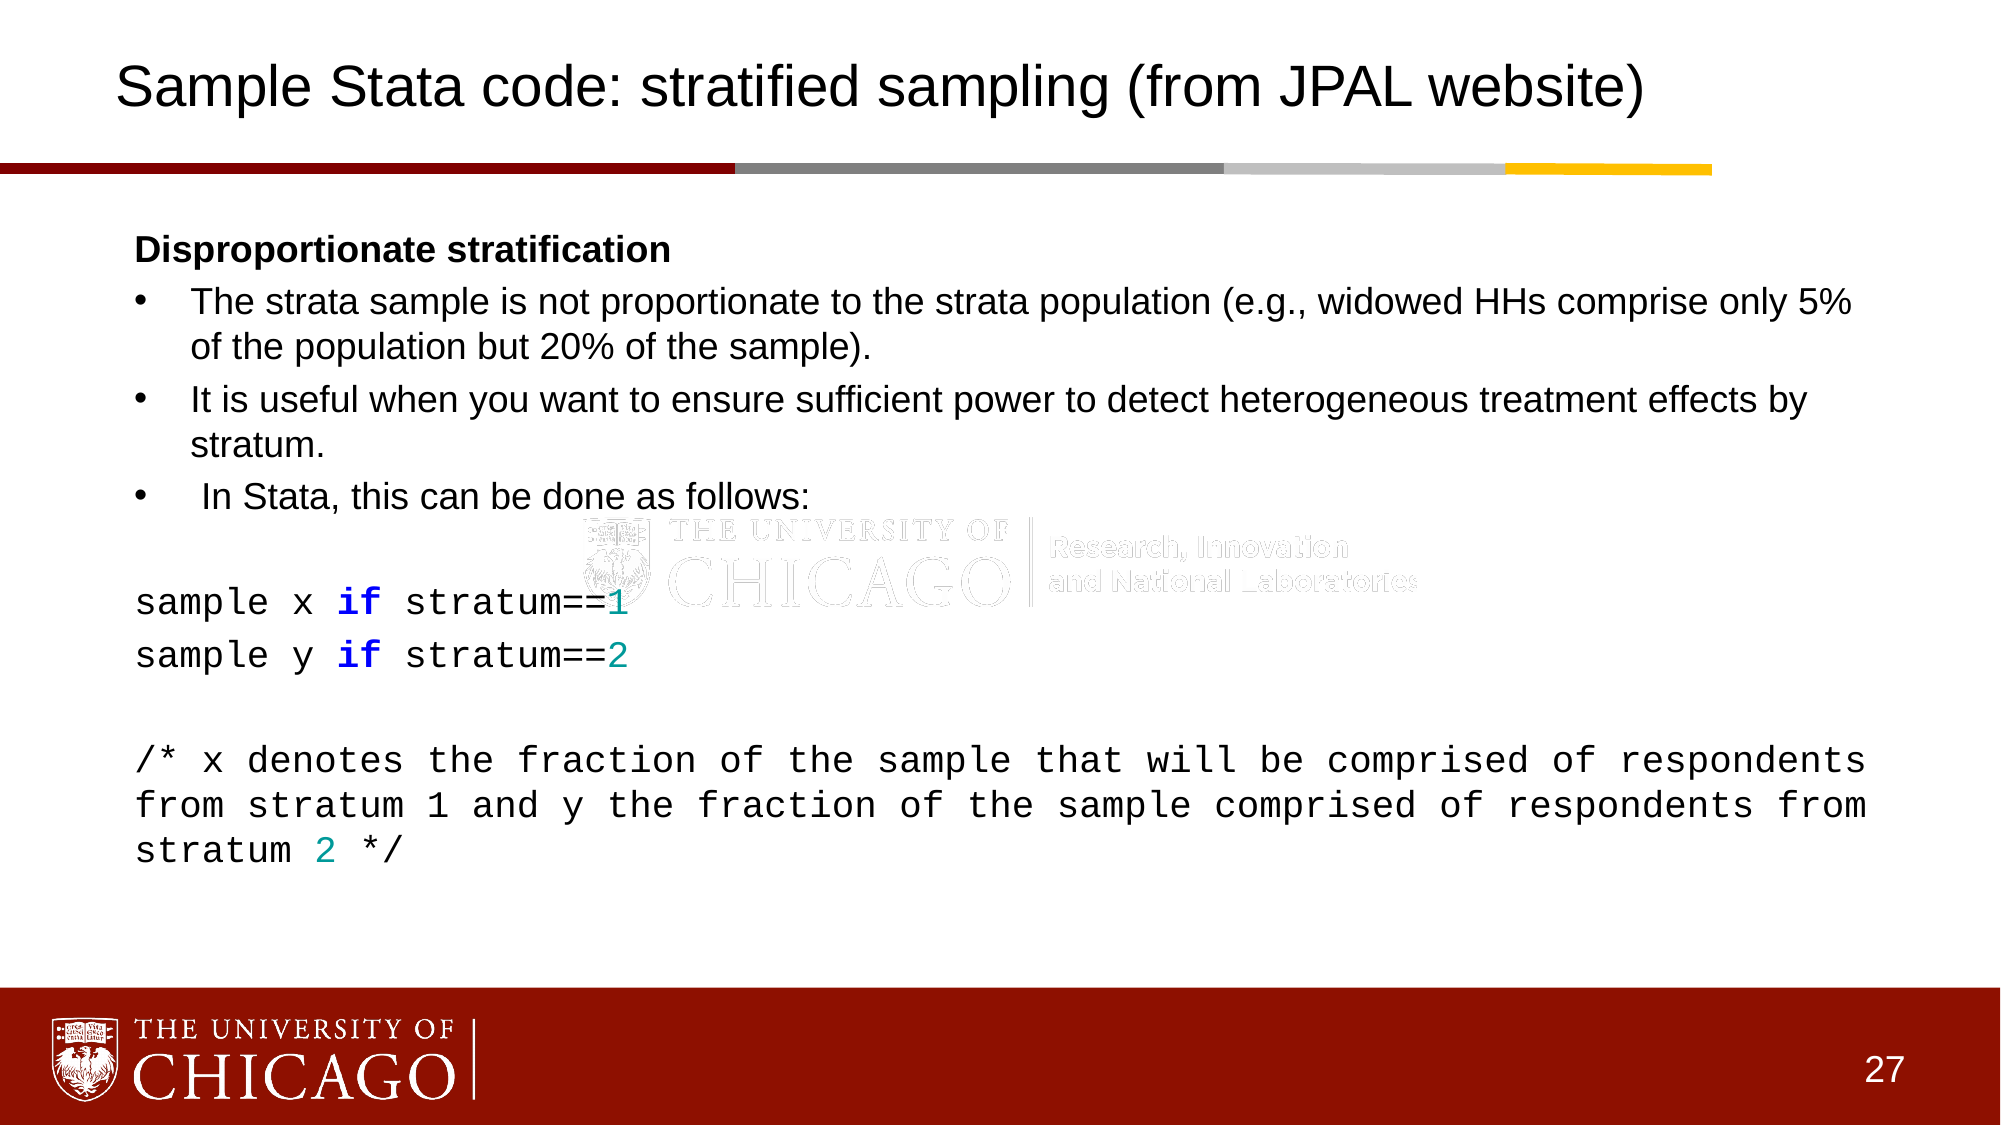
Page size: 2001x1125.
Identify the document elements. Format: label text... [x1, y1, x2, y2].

picture [27, 992, 485, 1119]
title Sample Stata code: stratified sampling (from JPAL website) [100, 5, 1901, 161]
list Disproportionate stratification The strata sample is not proportionate to the strata population (e.g., widowed HHs comprise only 5% of the population but 20% of the sample). It is useful when you want to ensure sufficient power to detect heterogeneous treatment effects by stratum. In Stata, this can be done as follows: sample x if stratum==1 sample y if stratum==2 /* x denotes the fraction of the sample that will be comprised of respondents from stratum 1 and y the fraction of the sample comprised of respondents from stratum 2 */ [100, 217, 1901, 933]
